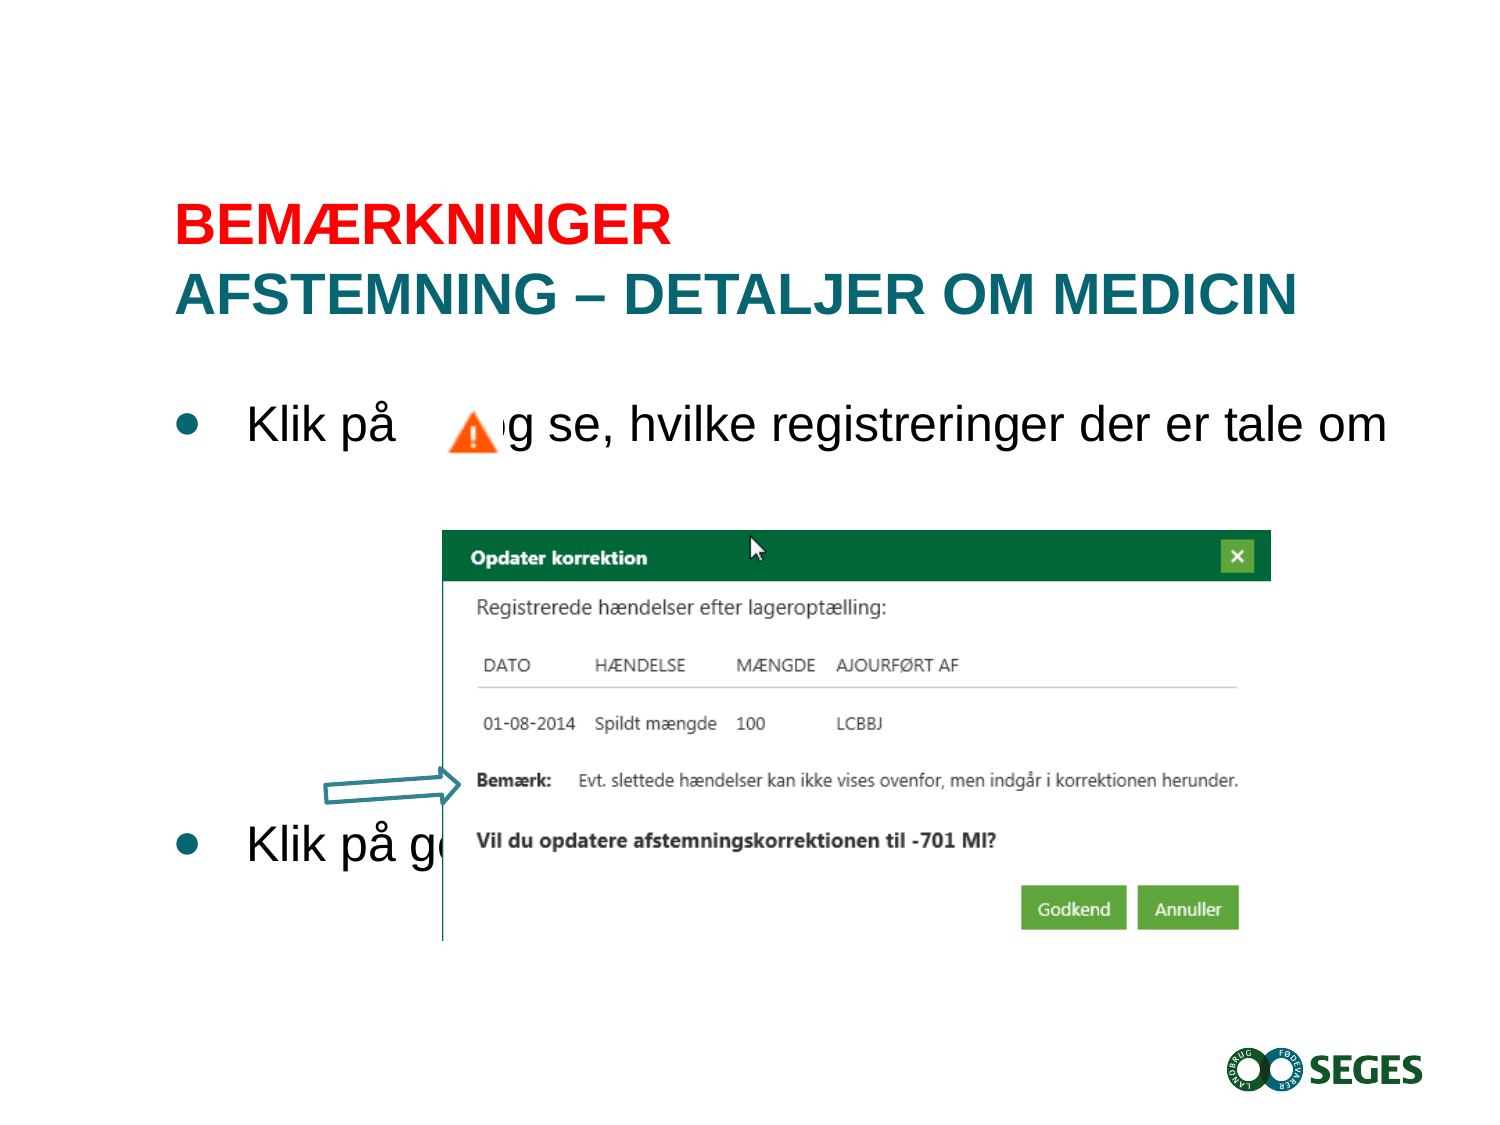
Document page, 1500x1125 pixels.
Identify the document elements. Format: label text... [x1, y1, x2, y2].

picture [1218, 1031, 1436, 1108]
picture [442, 404, 503, 458]
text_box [325, 530, 1272, 941]
title Bemærkninger Afstemning – detaljer om medicin [159, 162, 1425, 350]
list Klik på og se, hvilke registreringer der er tale om Klik på godkend og korrektionen tilpasses [157, 383, 1424, 1071]
